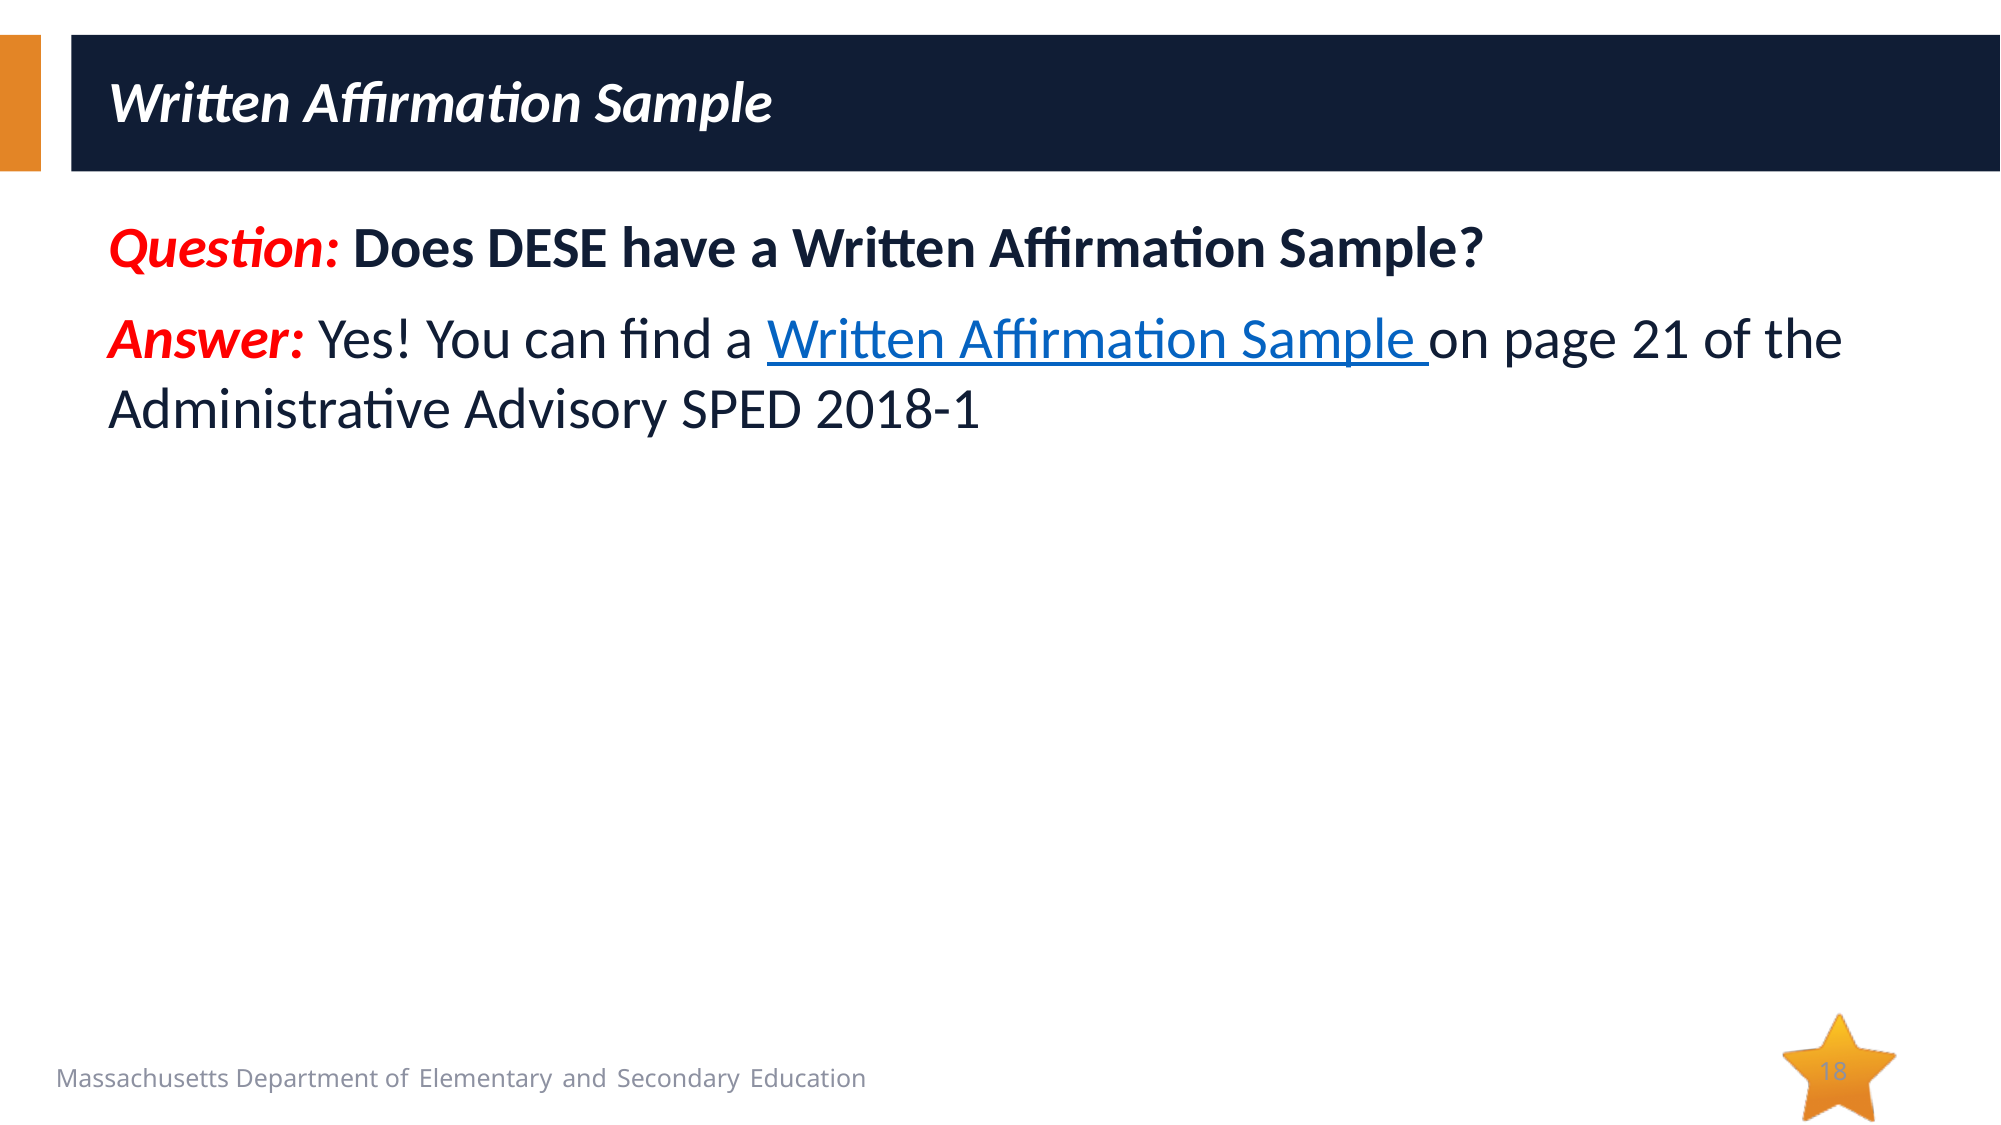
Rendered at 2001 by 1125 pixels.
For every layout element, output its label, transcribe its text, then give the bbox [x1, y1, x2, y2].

picture [1775, 1031, 1909, 1125]
slide_number 18 [1412, 1042, 1863, 1103]
list Question: Does DESE have a Written Affirmation Sample? Answer: Yes! You can find a Written Affirmation Sample on page 21 of the Administrative Advisory SPED 2018-1 [93, 201, 1922, 1031]
title Written Affirmation Sample [93, 47, 1959, 159]
